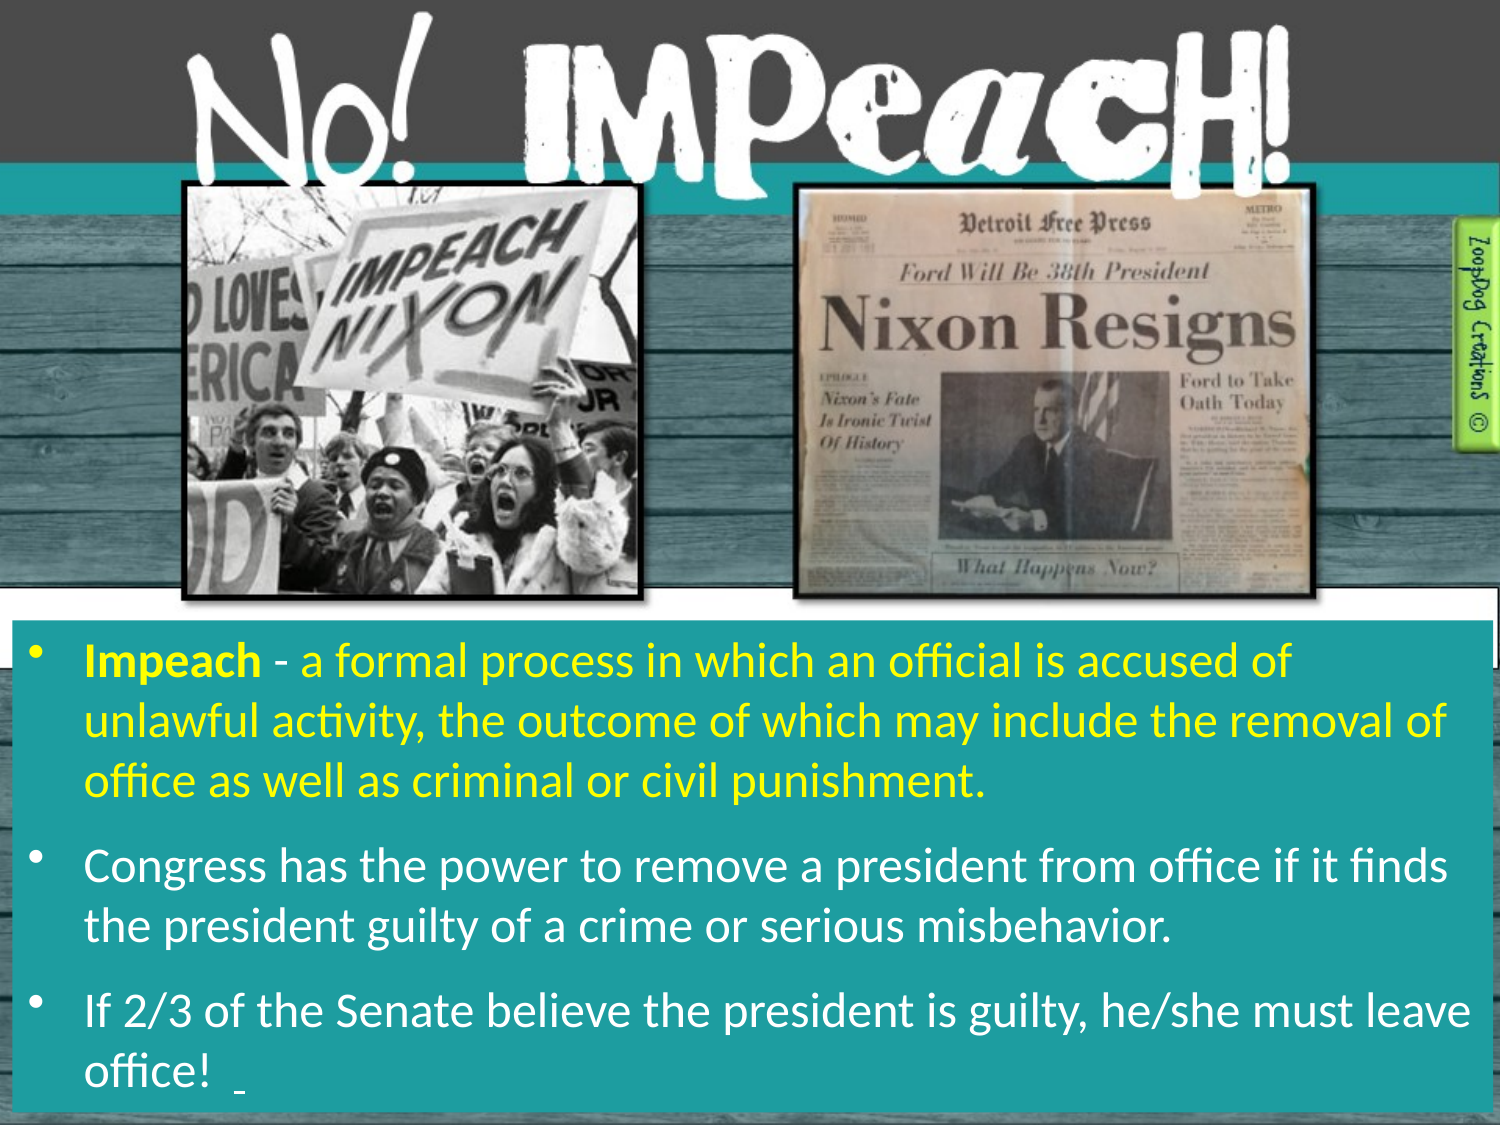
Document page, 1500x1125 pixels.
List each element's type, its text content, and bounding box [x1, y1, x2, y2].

text_box Impeach - a formal process in which an official is accused of unlawful activity, the outcome of which may include the removal of office as well as criminal or civil punishment. Congress has the power to remove a president from office if it finds the president guilty of a crime or serious misbehavior. If 2/3 of the Senate believe the president is guilty, he/she must leave office! [12, 620, 1494, 1113]
picture [0, 0, 1500, 1125]
